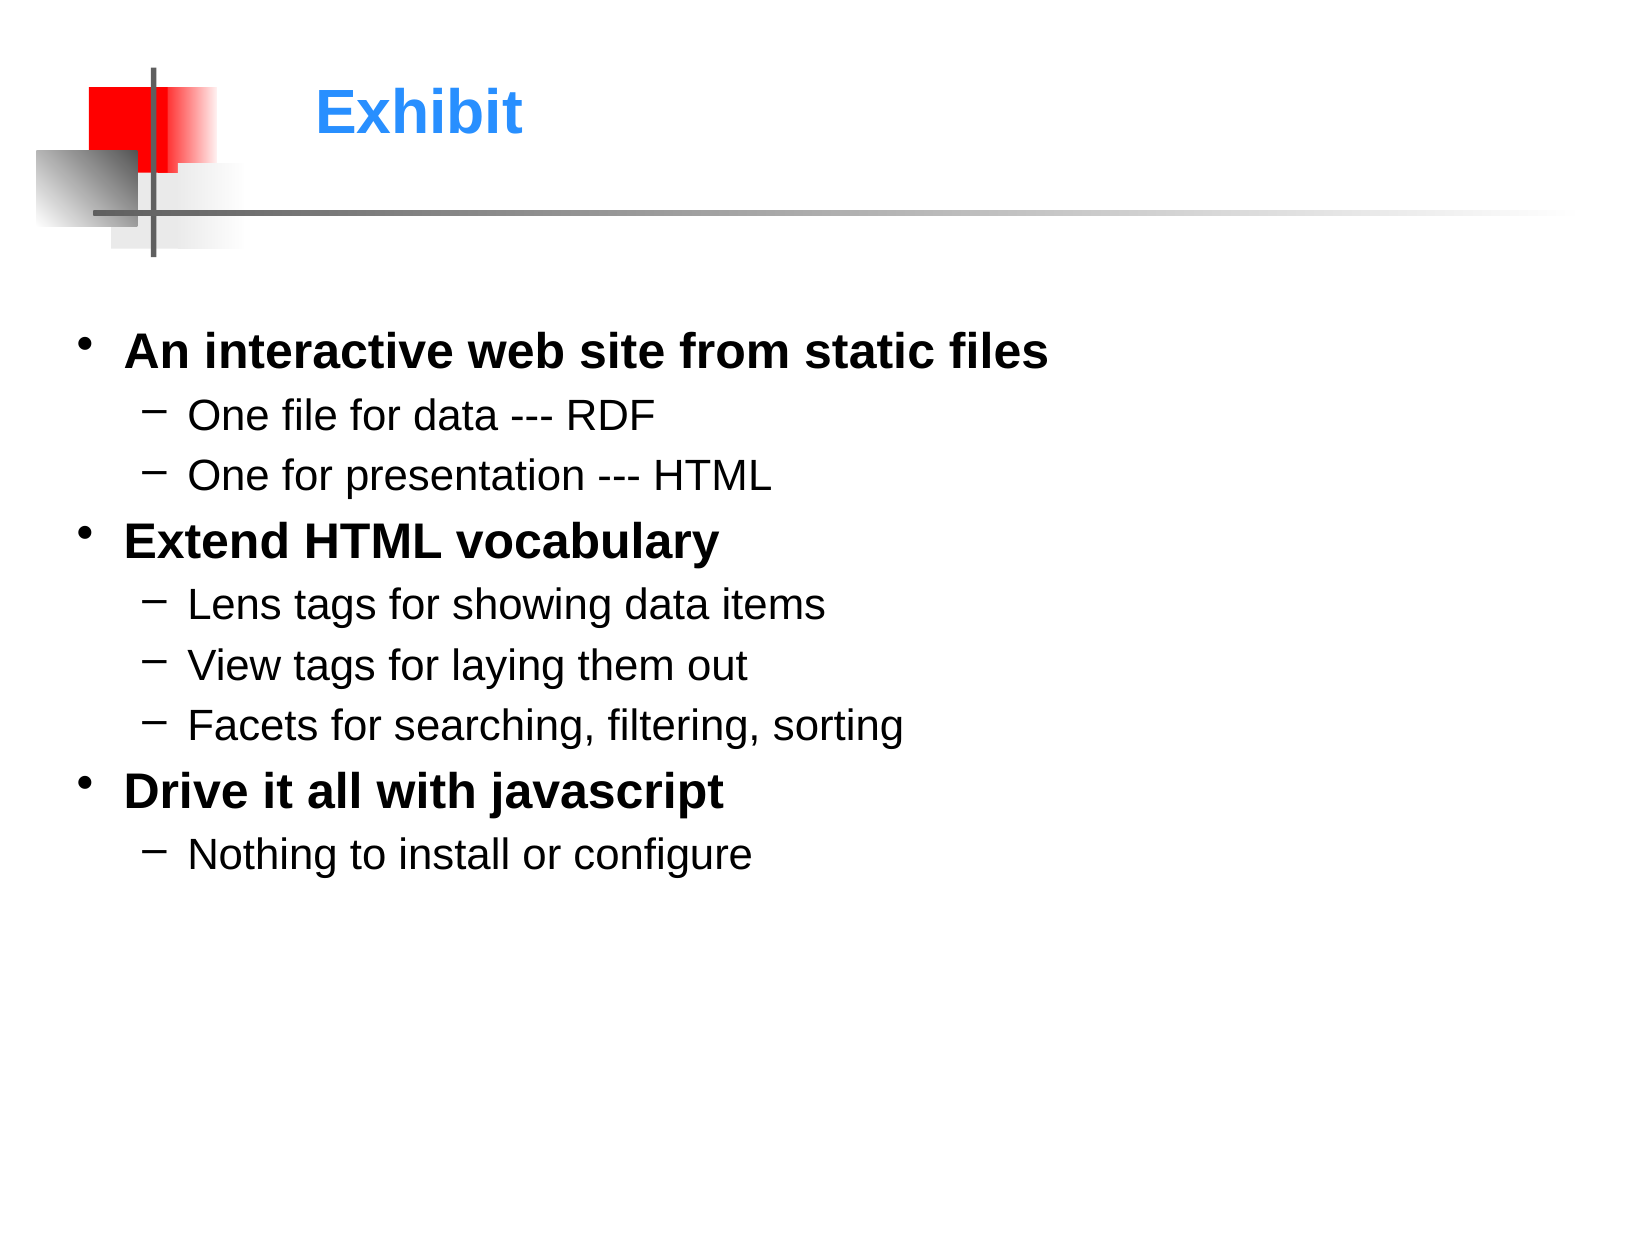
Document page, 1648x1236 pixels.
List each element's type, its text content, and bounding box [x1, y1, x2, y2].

title Exhibit [299, 74, 1588, 155]
list An interactive web site from static files One file for data --- RDF One for presentation --- HTML Extend HTML vocabulary Lens tags for showing data items View tags for laying them out Facets for searching, filtering, sorting Drive it all with javascript Nothing to install or configure [61, 317, 1583, 911]
